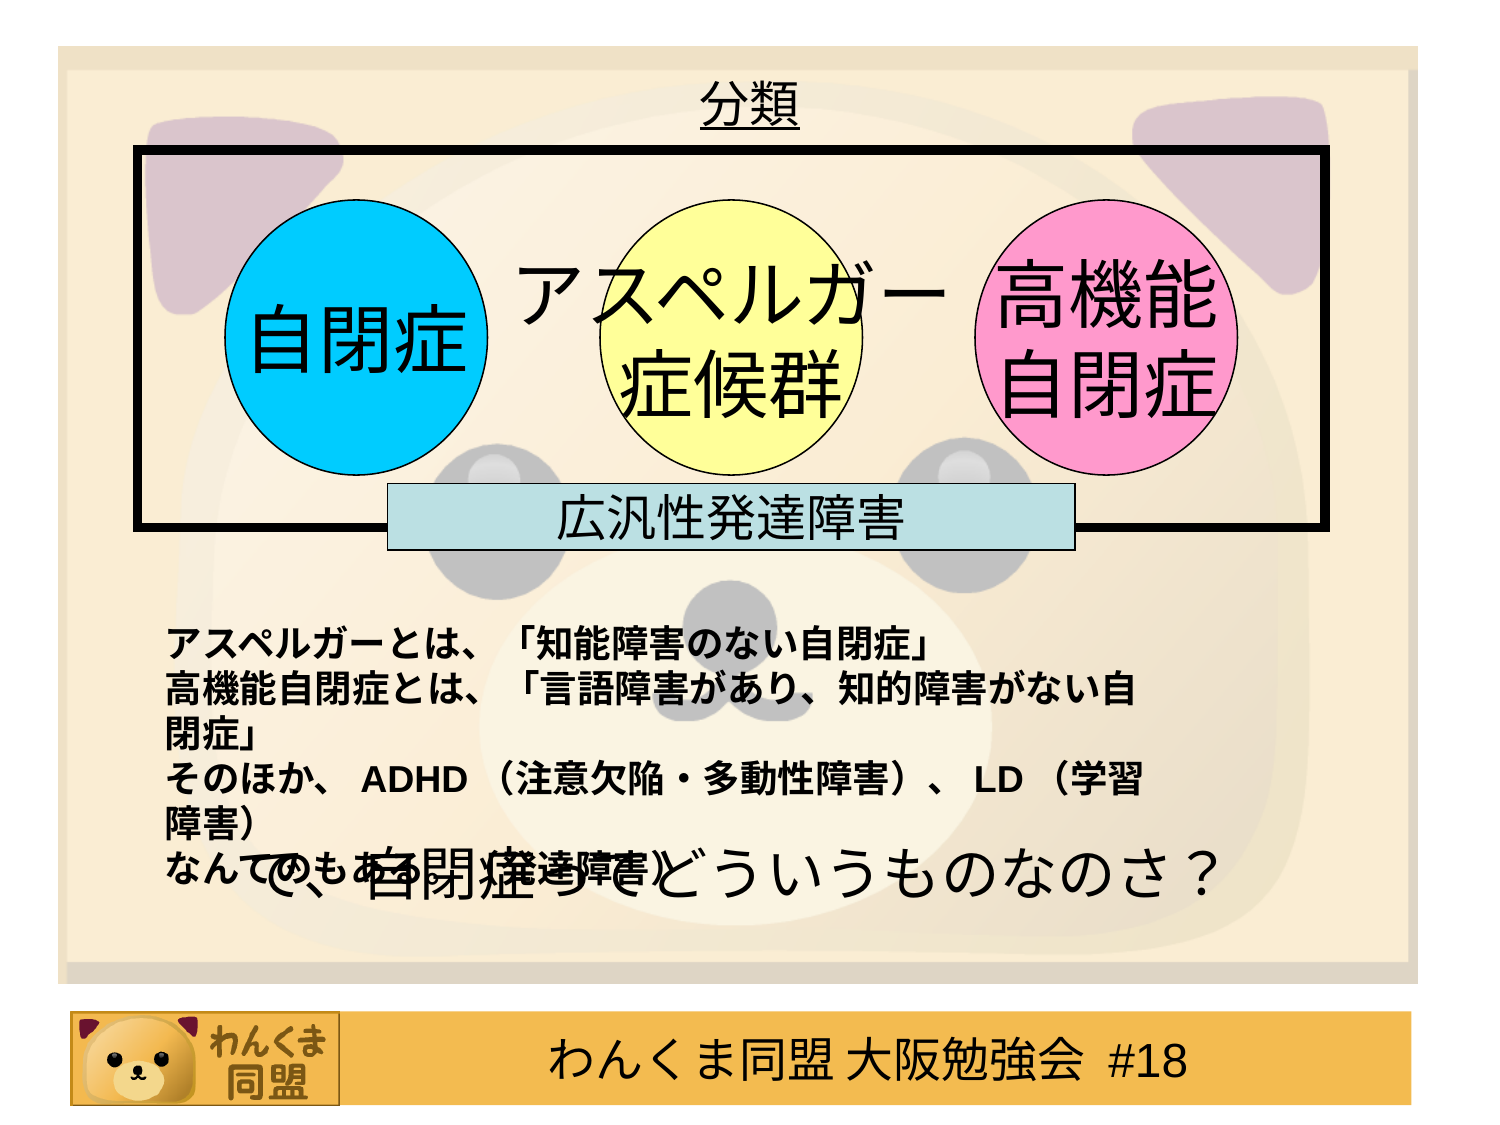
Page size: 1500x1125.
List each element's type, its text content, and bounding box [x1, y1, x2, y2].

text_box で、自閉症ってどういうものなのさ？ [232, 829, 1247, 915]
picture [58, 46, 1418, 984]
title 分類 [74, 44, 1426, 162]
picture [70, 1011, 340, 1106]
text_box アスペルガーとは、「知能障害のない自閉症」 高機能自閉症とは、「言語障害があり、知的障害がない自閉症」 そのほか、ADHD（注意欠陥・多動性障害）、LD（学習障害） なんてのもある。（発達障害） [150, 612, 1175, 898]
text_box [137, 149, 1326, 551]
